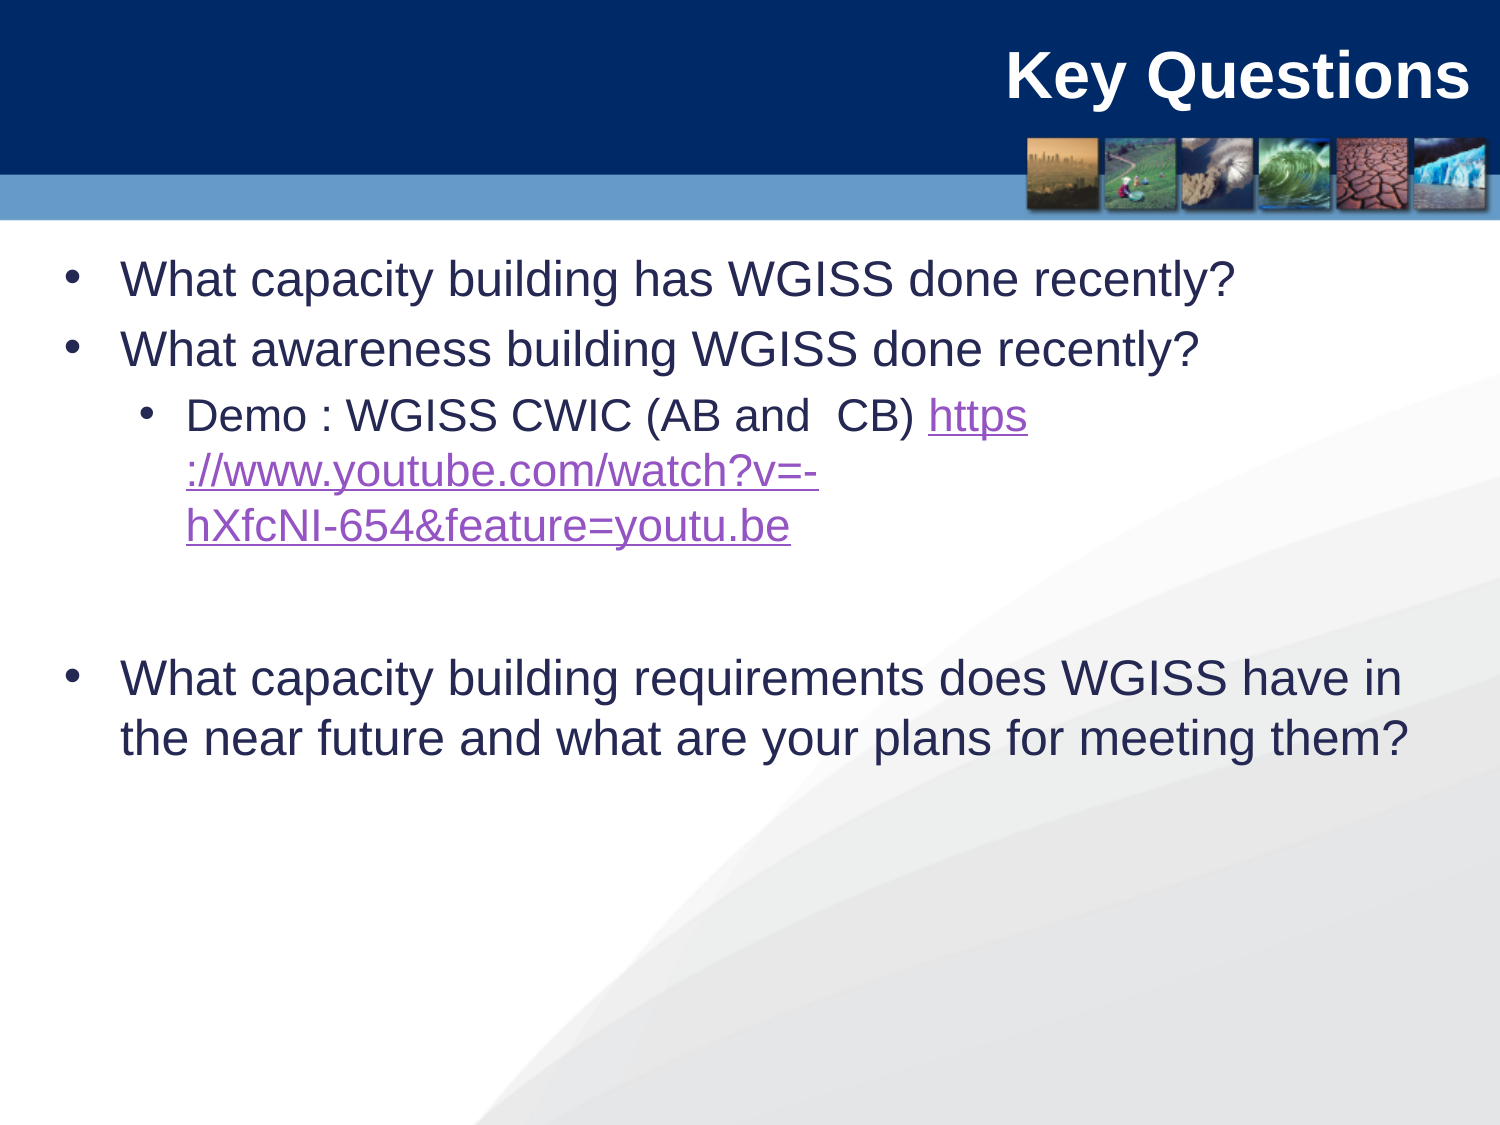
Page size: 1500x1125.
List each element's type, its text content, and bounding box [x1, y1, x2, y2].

picture [0, 0, 1500, 1125]
list What capacity building has WGISS done recently? What awareness building WGISS done recently? Demo : WGISS CWIC (AB and CB) https://www.youtube.com/watch?v=-hXfcNI-654&feature=youtu.be What capacity building requirements does WGISS have in the near future and what are your plans for meeting them? [48, 238, 1435, 1038]
title Key Questions [273, 30, 1488, 114]
